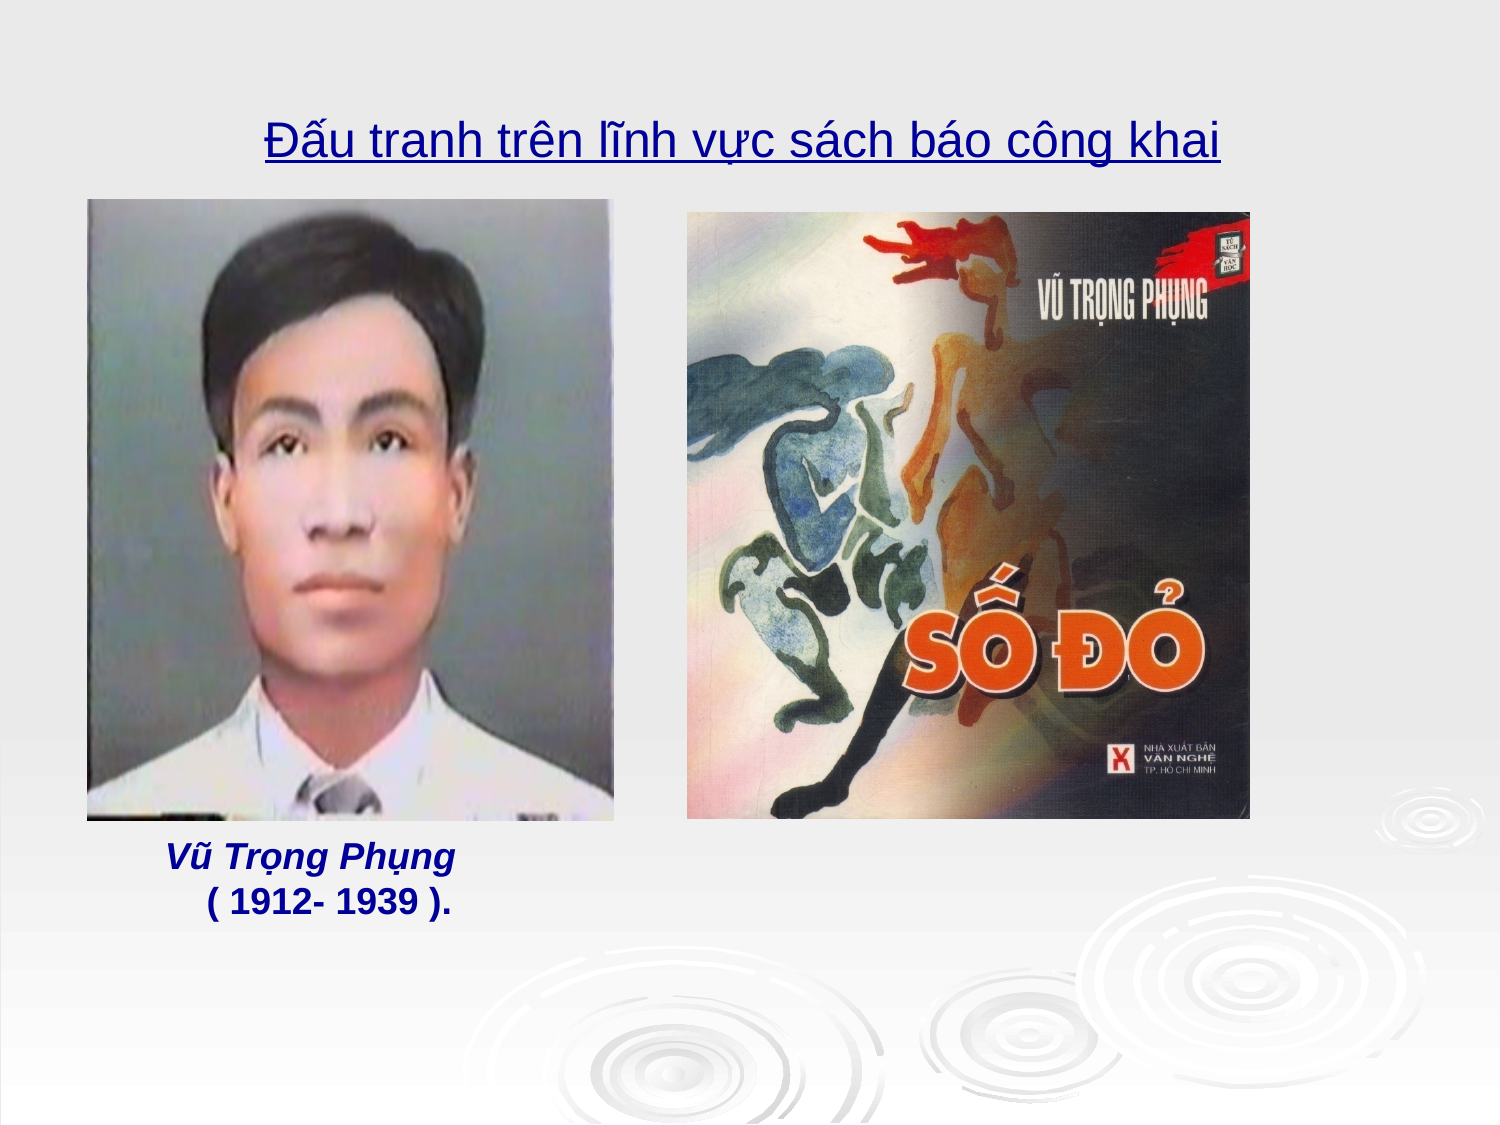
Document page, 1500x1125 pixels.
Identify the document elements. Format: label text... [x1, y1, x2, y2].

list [87, 199, 614, 821]
picture [687, 212, 1251, 819]
text_box Đấu tranh trên lĩnh vực sách báo công khai [249, 99, 1238, 175]
text_box Vũ Trọng Phụng ( 1912- 1939 ). [149, 830, 588, 930]
